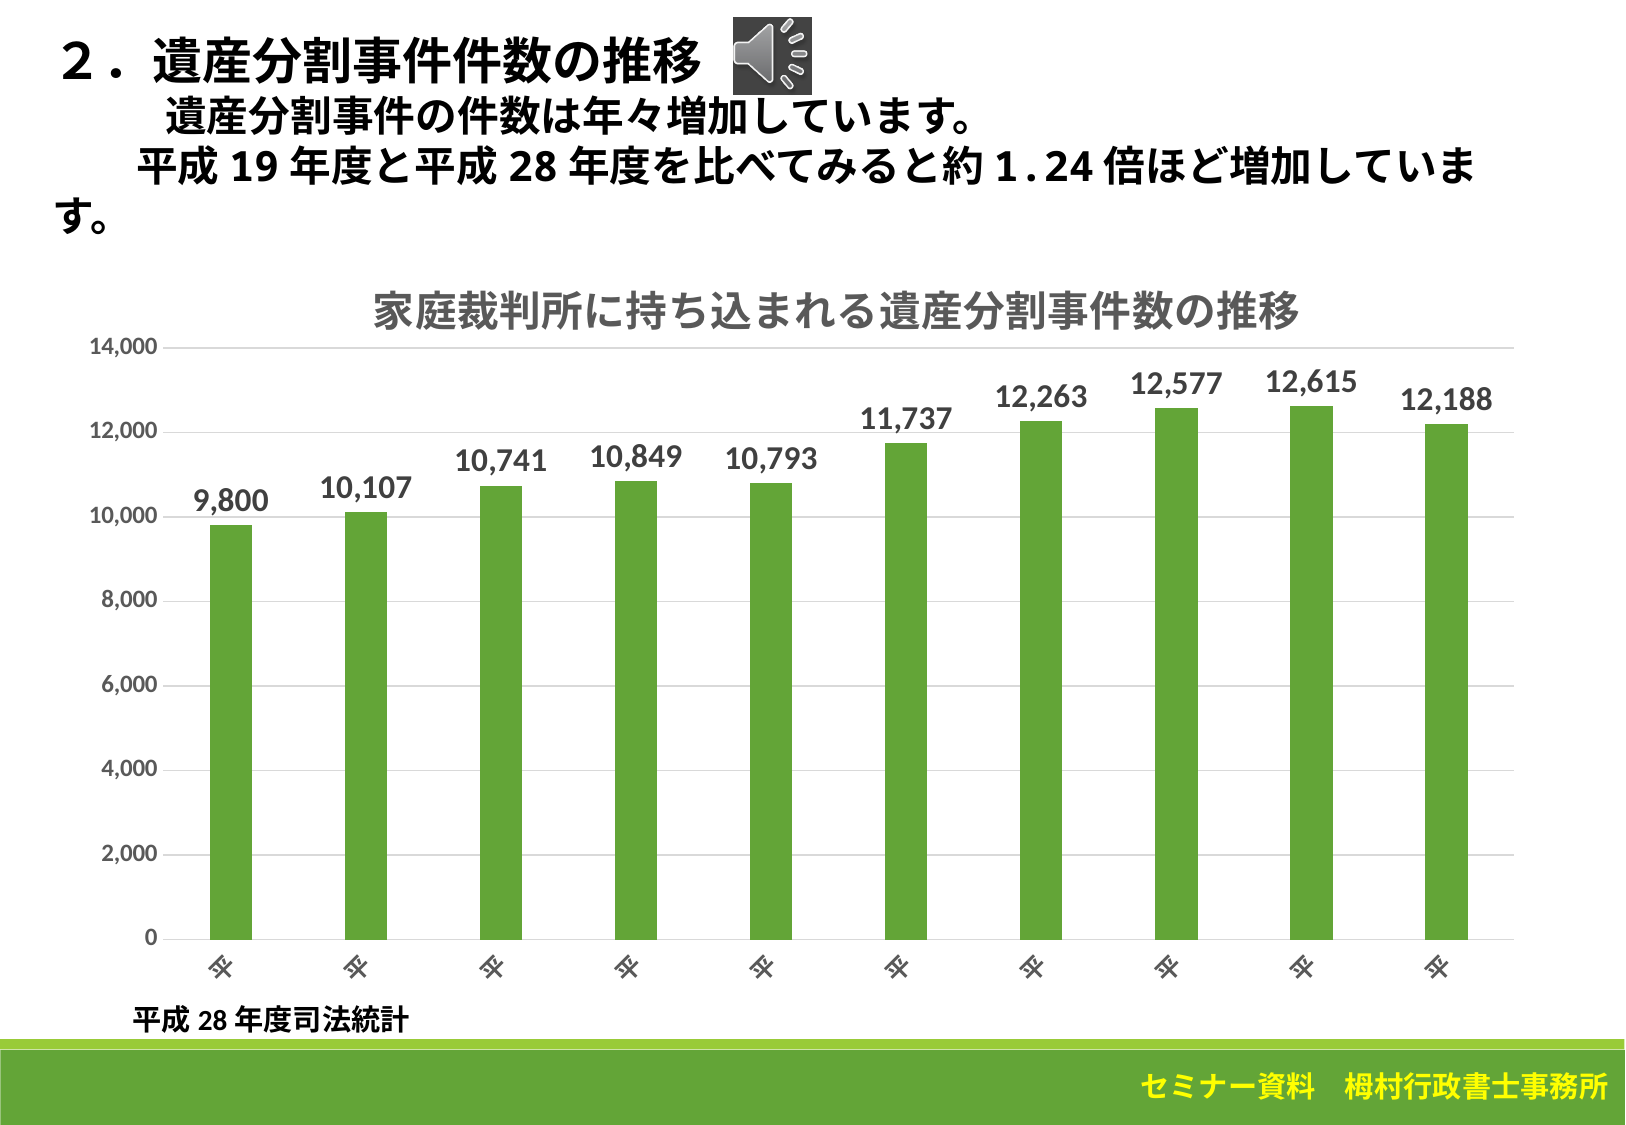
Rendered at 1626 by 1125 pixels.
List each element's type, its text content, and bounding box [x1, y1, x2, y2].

text_box 平成28年度司法統計 [117, 1028, 792, 1044]
text_box ２．遺産分割事件件数の推移 遺産分割事件の件数は年々増加しています。 平成19年度と平成28年度を比べてみると約1.24倍ほど増加しています。 [37, 22, 1528, 248]
chart [54, 220, 1529, 1020]
text_box セミナー資料 栂村行政書士事務所 [1125, 1061, 1624, 1112]
picture [731, 15, 813, 97]
